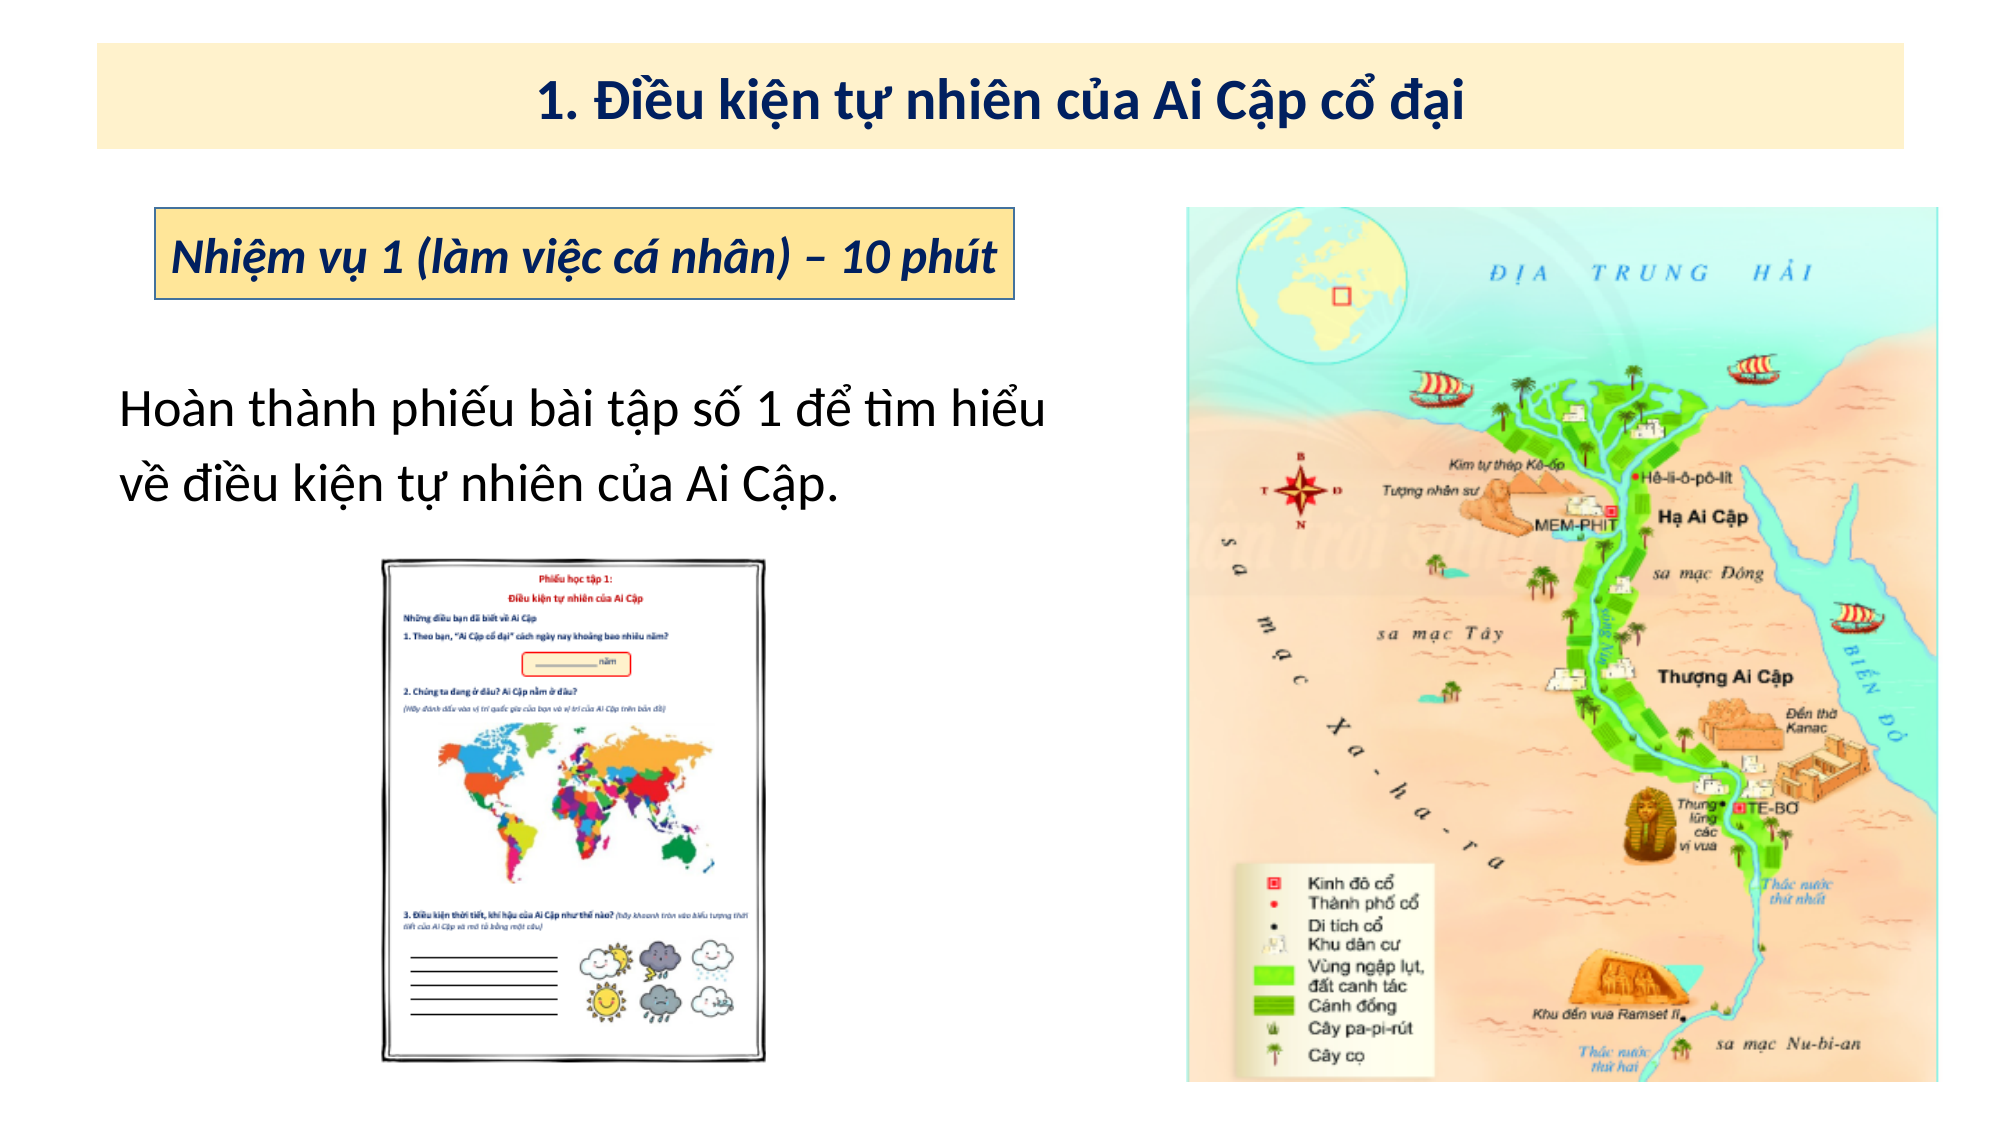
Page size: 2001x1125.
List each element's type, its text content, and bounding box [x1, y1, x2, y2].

picture [1186, 207, 1944, 1082]
text_box Nhiệm vụ 1 (làm việc cá nhân) – 10 phút [154, 207, 1015, 300]
text_box Hoàn thành phiếu bài tập số 1 để tìm hiểu về điều kiện tự nhiên của Ai Cập. [104, 355, 1064, 520]
text_box 1. Điều kiện tự nhiên của Ai Cập cổ đại [95, 41, 1906, 151]
picture [365, 548, 784, 1082]
